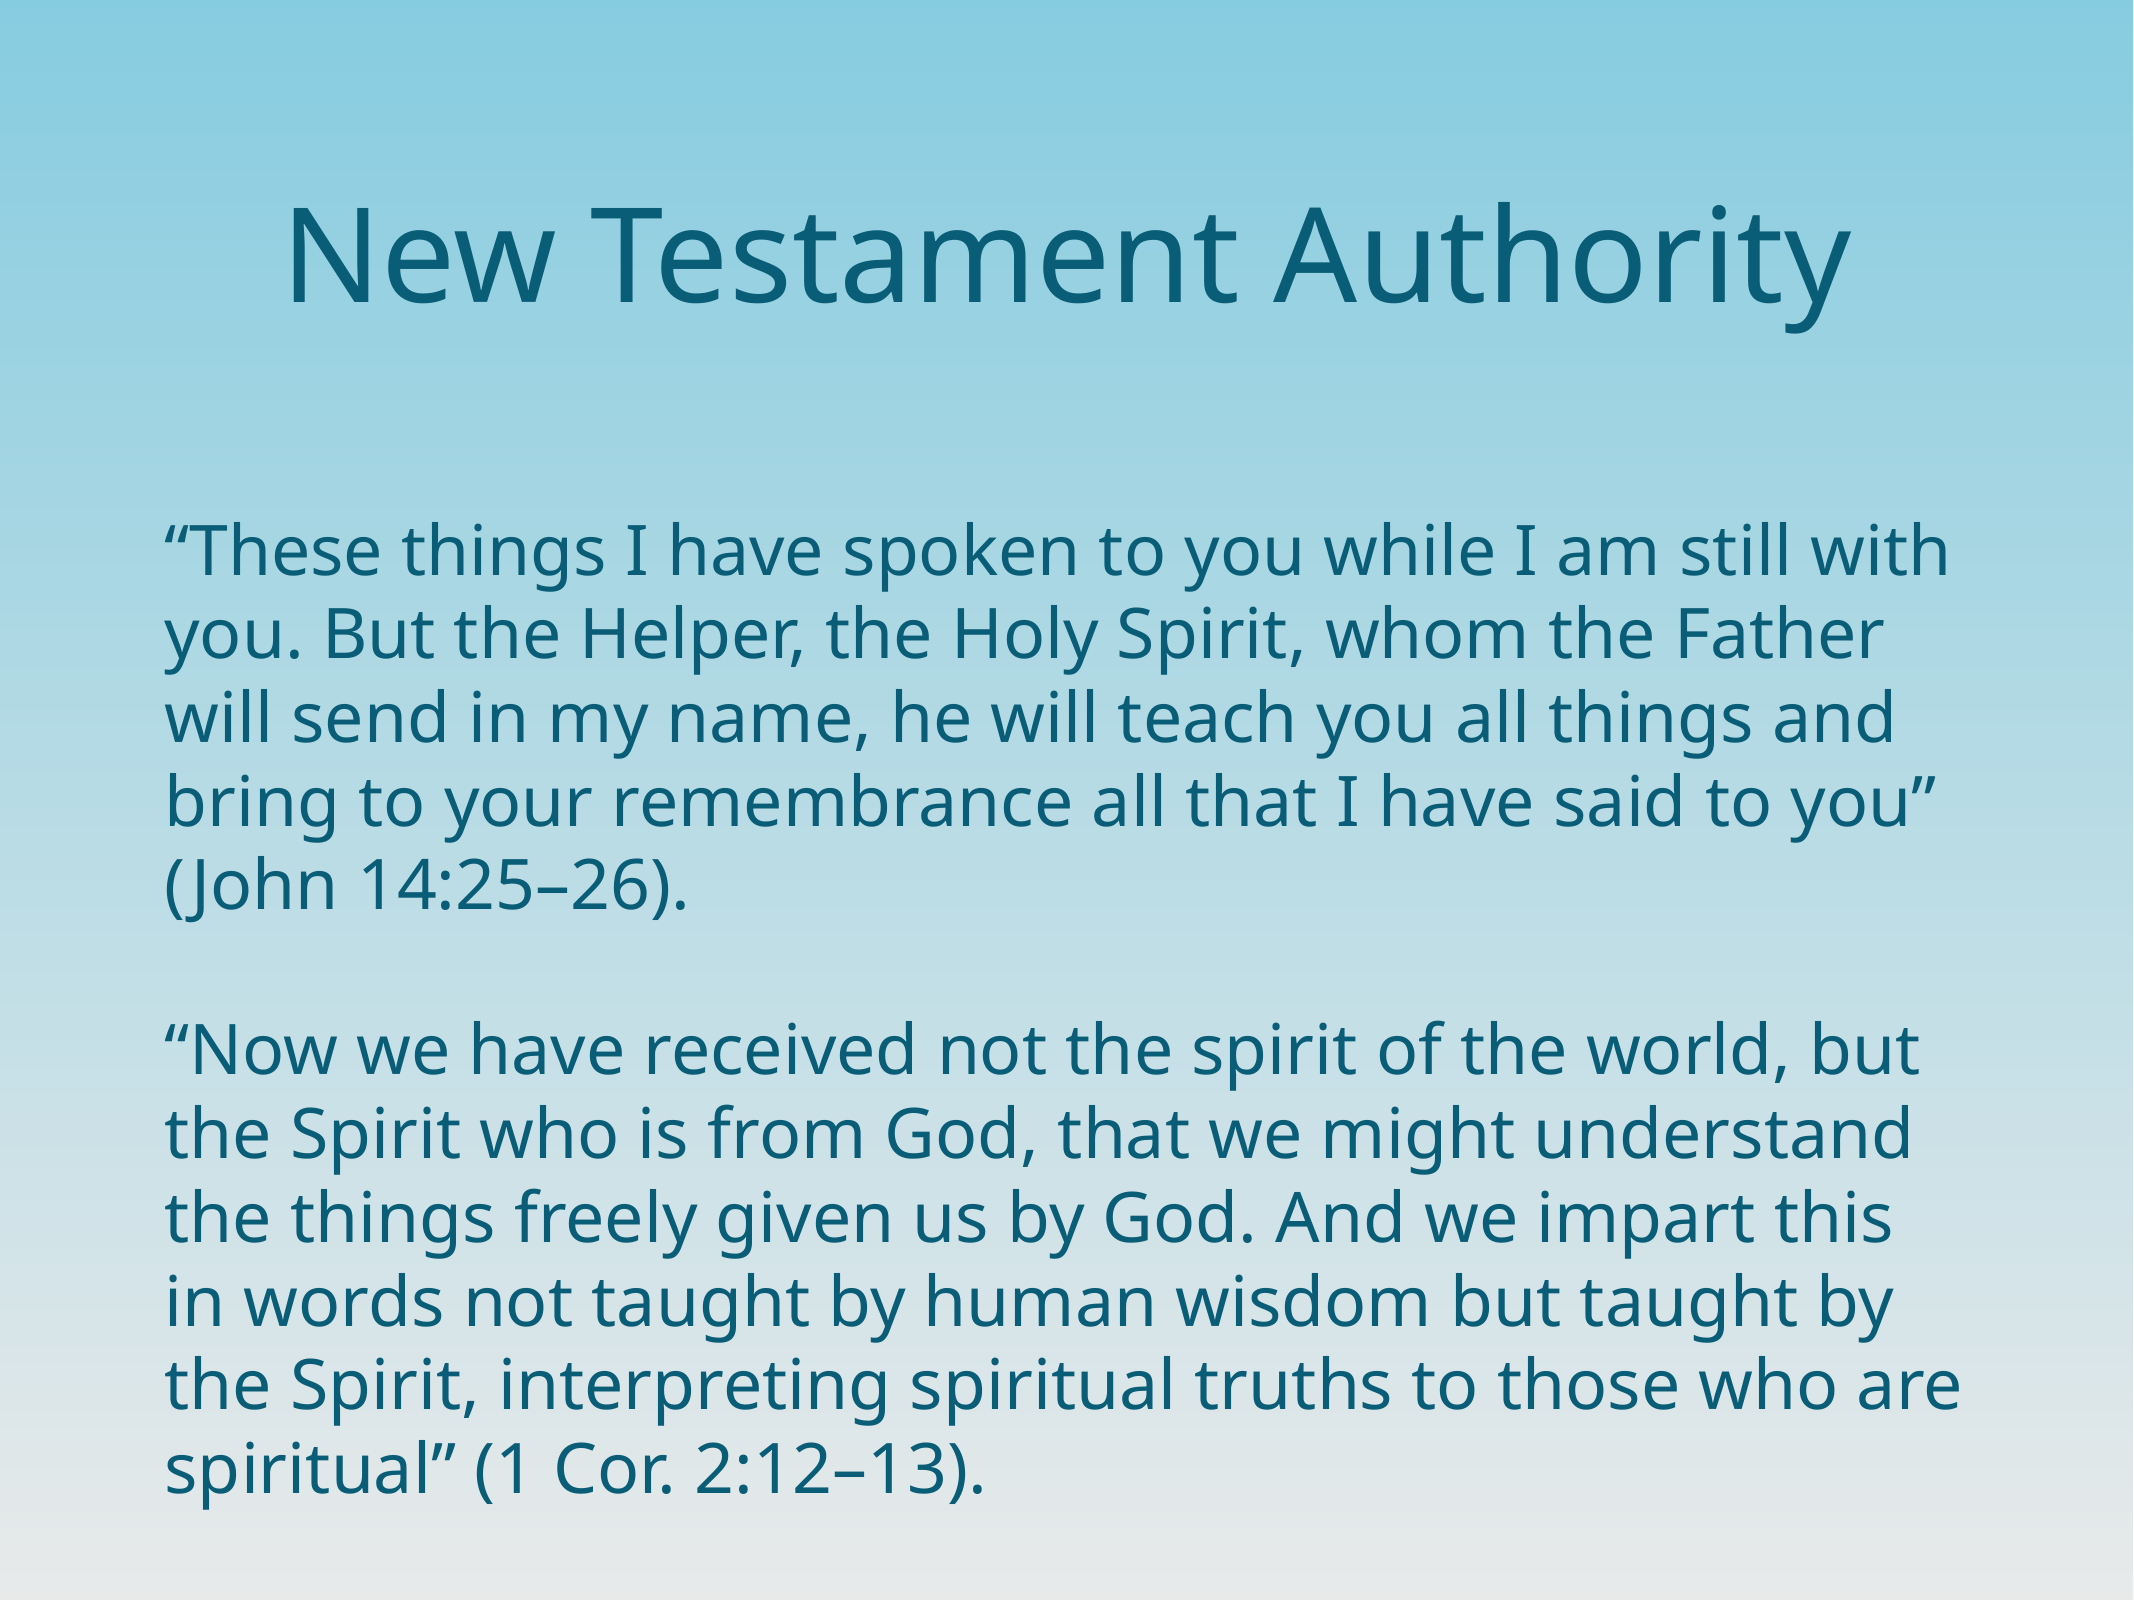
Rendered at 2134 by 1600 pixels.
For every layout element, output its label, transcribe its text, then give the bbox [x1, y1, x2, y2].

list “These things I have spoken to you while I am still with you. But the Helper, the Holy Spirit, whom the Father will send in my name, he will teach you all things and bring to your remembrance all that I have said to you” (John 14:25–26). “Now we have received not the spirit of the world, but the Spirit who is from God, that we might understand the things freely given us by God. And we impart this in words not taught by human wisdom but taught by the Spirit, interpreting spiritual truths to those who are spiritual” (1 Cor. 2:12–13). [155, 496, 1978, 1533]
title New Testament Authority [155, 72, 1978, 428]
